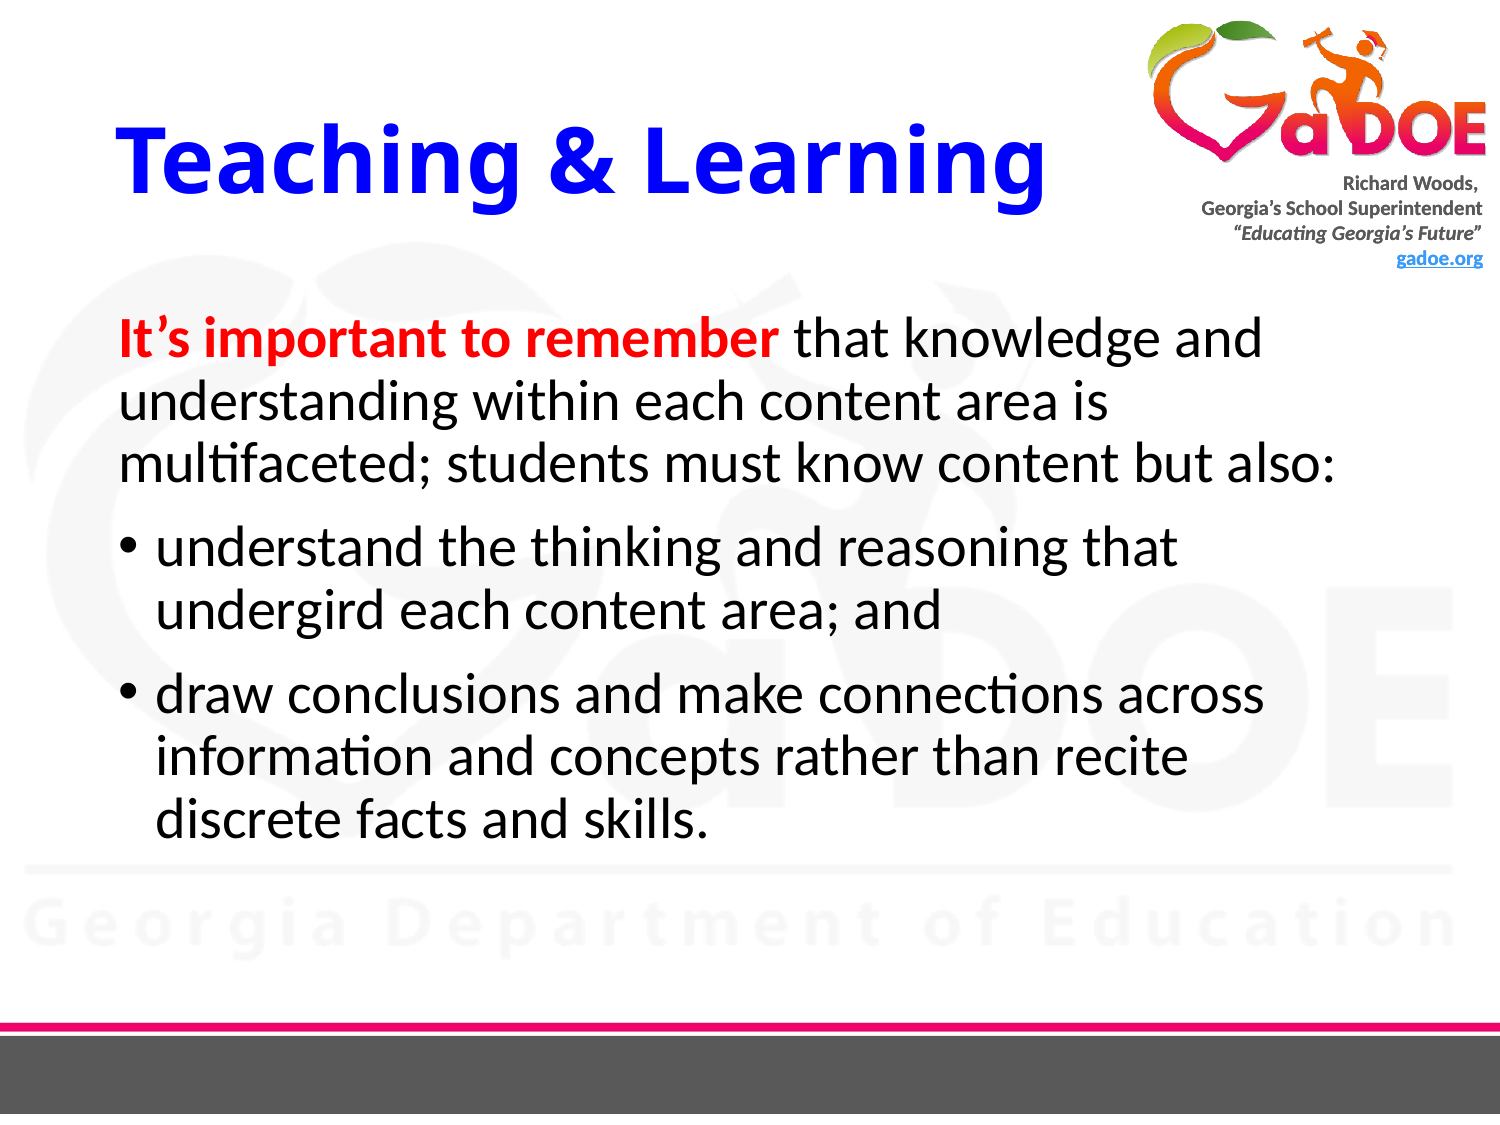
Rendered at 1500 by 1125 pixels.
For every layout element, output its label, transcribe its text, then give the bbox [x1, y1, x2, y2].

picture [19, 235, 1473, 980]
title Teaching & Learning [99, 54, 1136, 273]
picture [1135, 8, 1499, 164]
list It’s important to remember that knowledge and understanding within each content area is multifaceted; students must know content but also: understand the thinking and reasoning that undergird each content area; and draw conclusions and make connections across information and concepts rather than recite discrete facts and skills. [103, 299, 1397, 1014]
